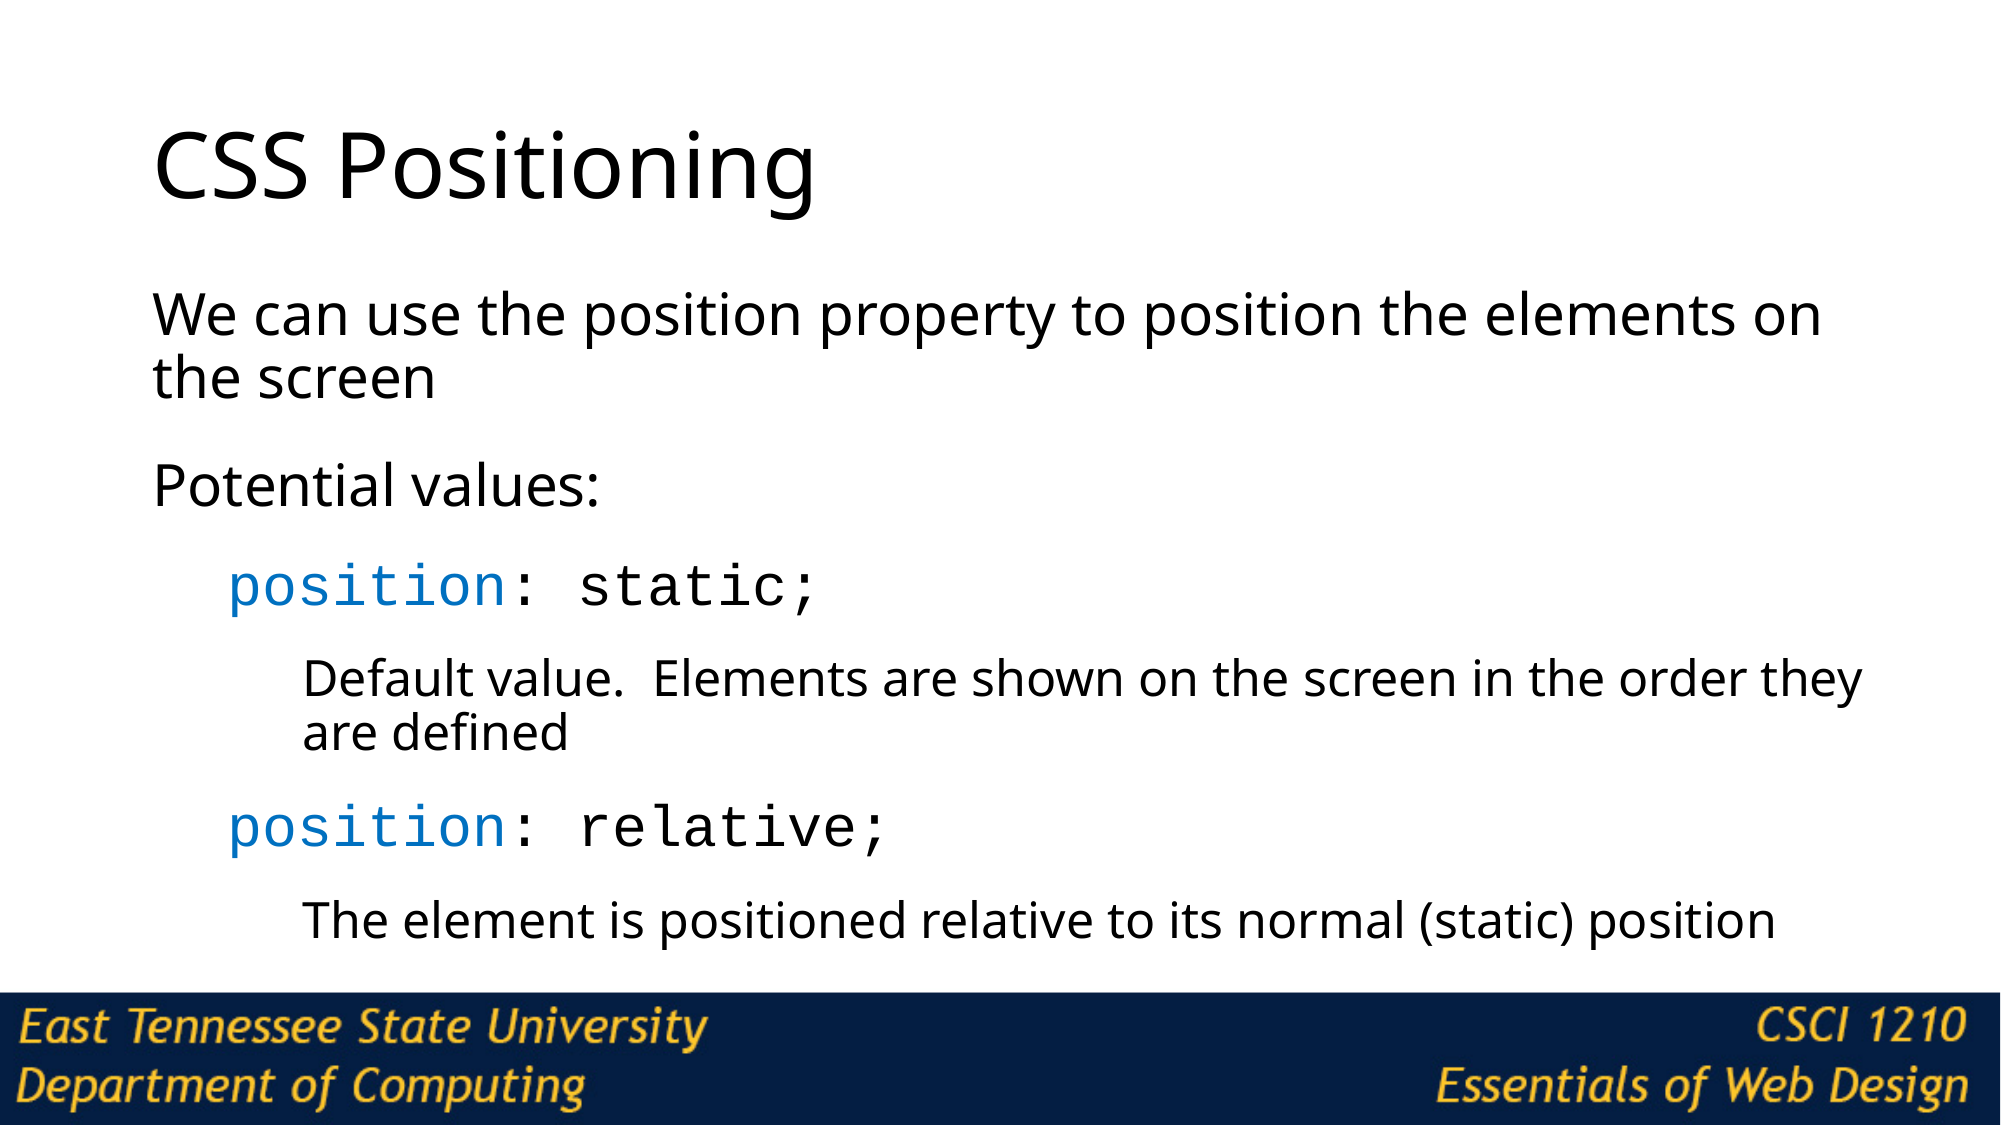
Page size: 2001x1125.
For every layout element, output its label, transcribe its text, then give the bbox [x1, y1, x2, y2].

title CSS Positioning [137, 59, 1863, 277]
list We can use the position property to position the elements on the screen Potential values: position: static; Default value. Elements are shown on the screen in the order they are defined position: relative; The element is positioned relative to its normal (static) position [137, 277, 1889, 1023]
picture [0, 0, 2001, 1125]
